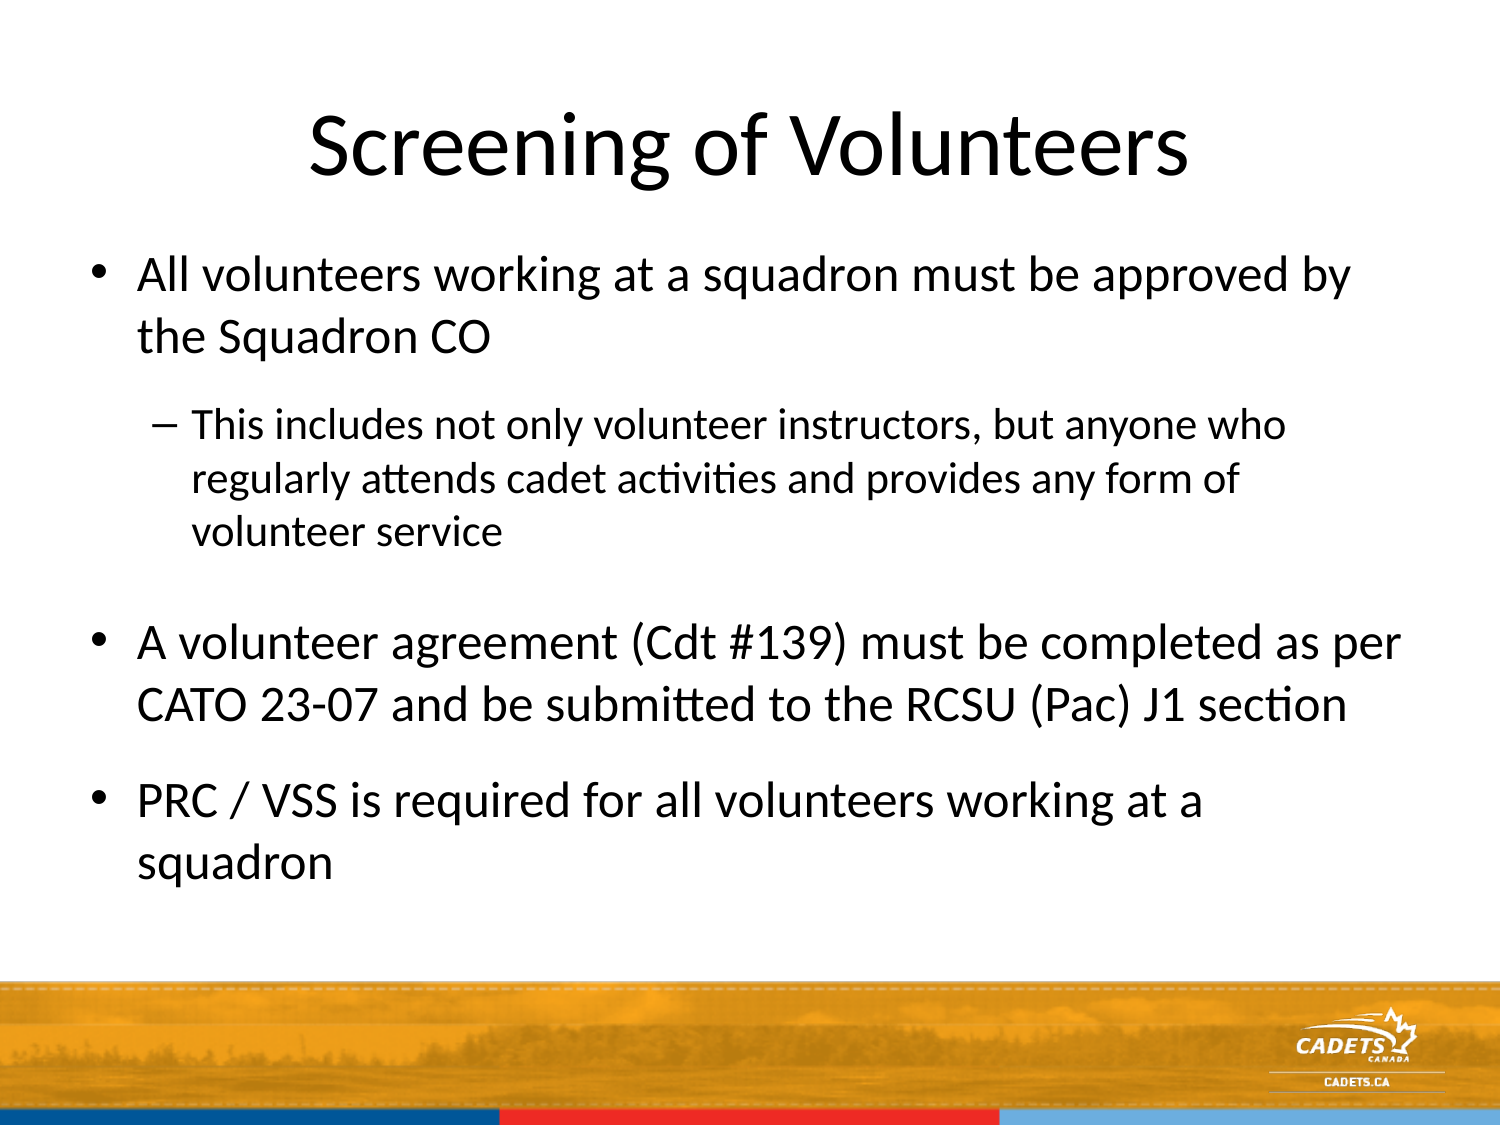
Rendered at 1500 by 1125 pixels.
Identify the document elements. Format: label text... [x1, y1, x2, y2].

picture [0, 978, 1500, 1125]
list All volunteers working at a squadron must be approved by the Squadron CO This includes not only volunteer instructors, but anyone who regularly attends cadet activities and provides any form of volunteer service A volunteer agreement (Cdt #139) must be completed as per CATO 23-07 and be submitted to the RCSU (Pac) J1 section PRC / VSS is required for all volunteers working at a squadron [75, 232, 1425, 963]
title Screening of Volunteers [75, 45, 1425, 232]
